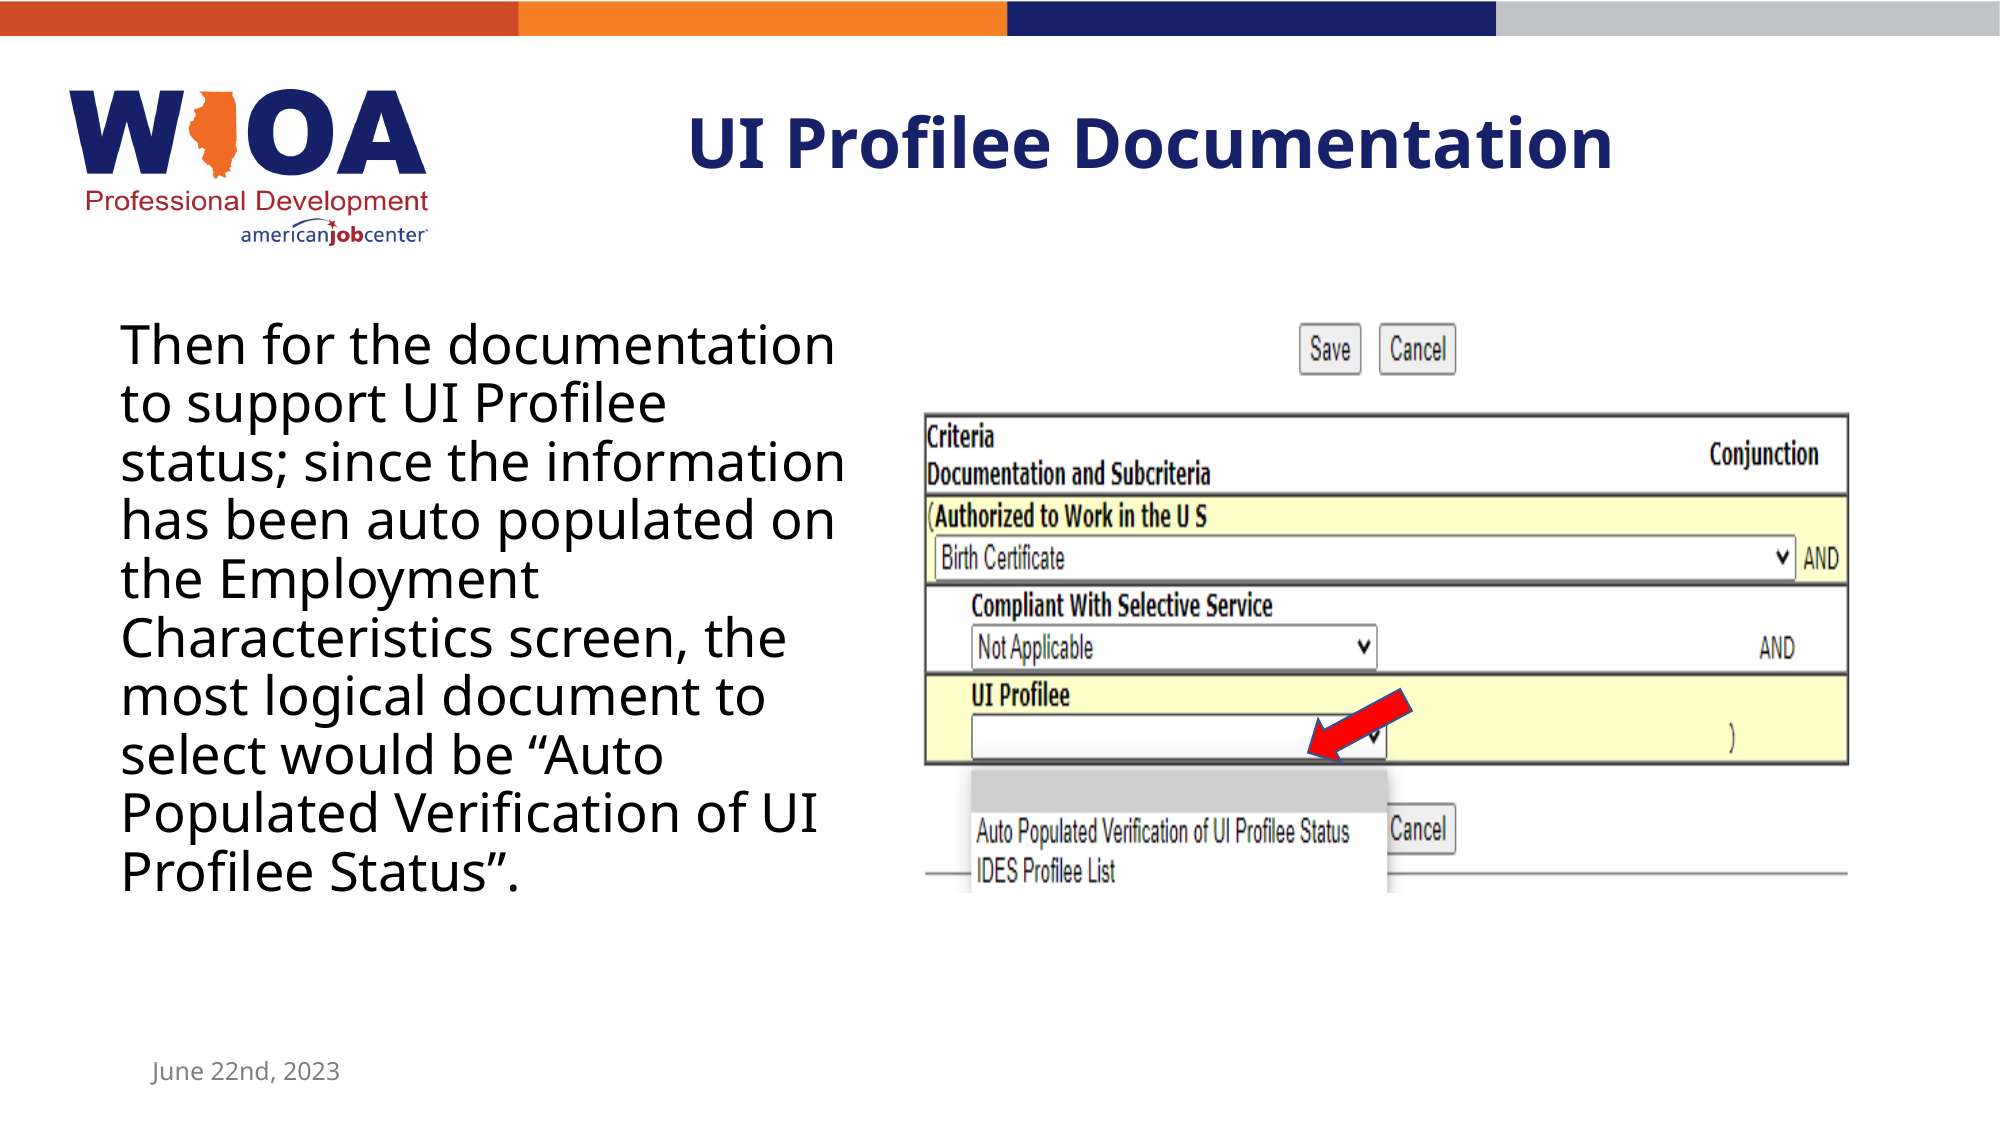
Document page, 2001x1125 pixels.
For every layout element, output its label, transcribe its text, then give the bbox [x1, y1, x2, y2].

picture [0, 0, 2000, 1125]
list Then for the documentation to support UI Profilee status; since the information has been auto populated on the Employment Characteristics screen, the most logical document to select would be “Auto Populated Verification of UI Profilee Status”. [105, 310, 865, 1014]
title UI Profilee Documentation [526, 100, 1777, 193]
footer June 22nd, 2023 [137, 1042, 1338, 1103]
